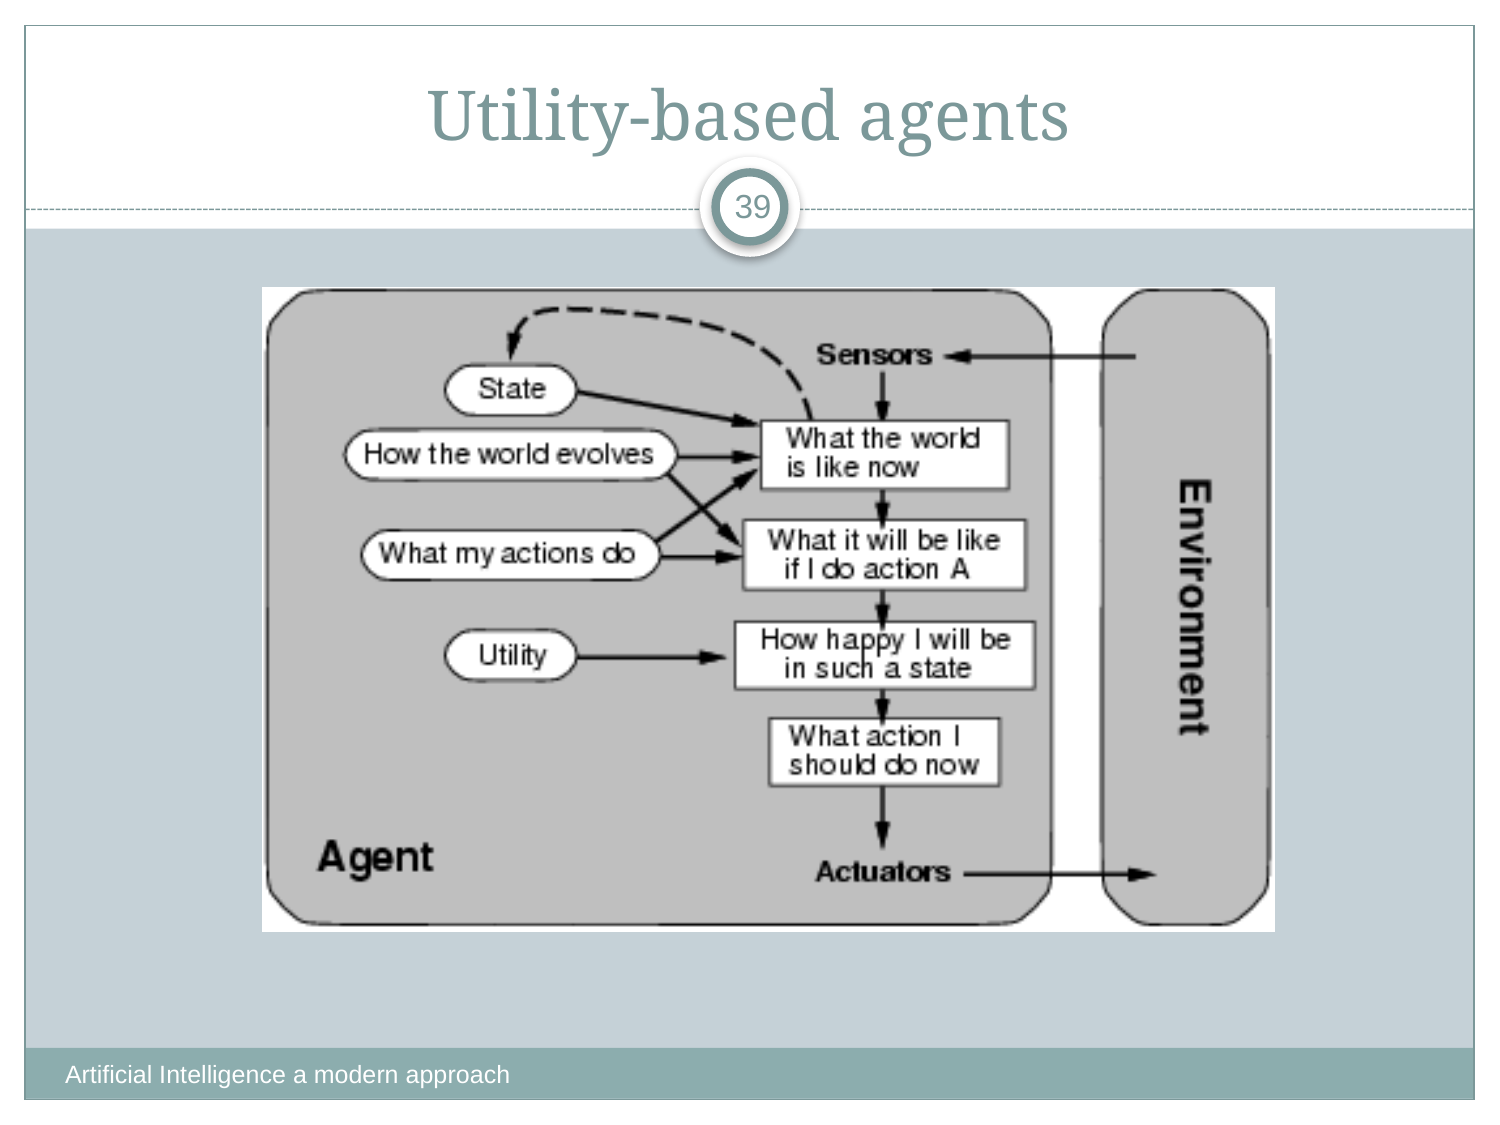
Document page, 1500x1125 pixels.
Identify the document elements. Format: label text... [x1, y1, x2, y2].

slide_number 39 [715, 168, 791, 241]
title Utility-based agents [49, 37, 1450, 162]
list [262, 287, 1276, 933]
footer Artificial Intelligence a modern approach [50, 1051, 638, 1112]
